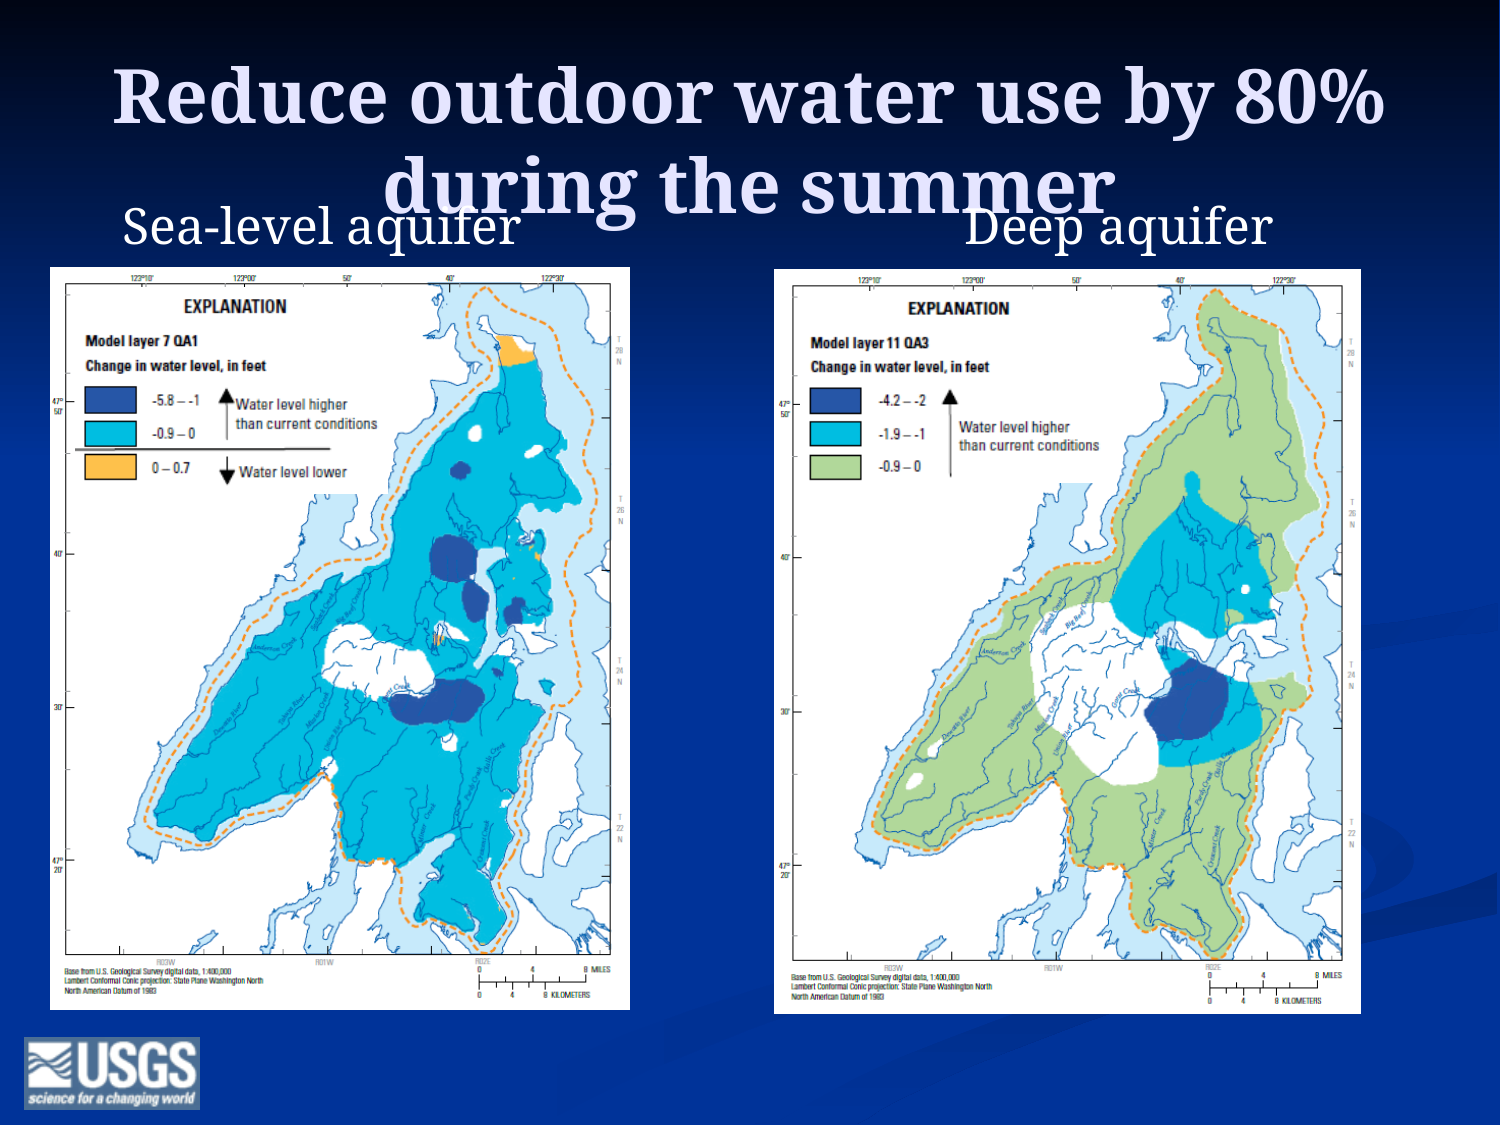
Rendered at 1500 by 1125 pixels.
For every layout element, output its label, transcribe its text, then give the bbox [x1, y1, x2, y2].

picture [24, 1037, 201, 1110]
picture [774, 269, 1361, 1015]
title Reduce outdoor water use by 80% during the summer [74, 44, 1426, 233]
text_box Sea-level aquifer [108, 187, 601, 262]
picture [49, 267, 630, 1011]
text_box Deep aquifer [949, 186, 1443, 262]
